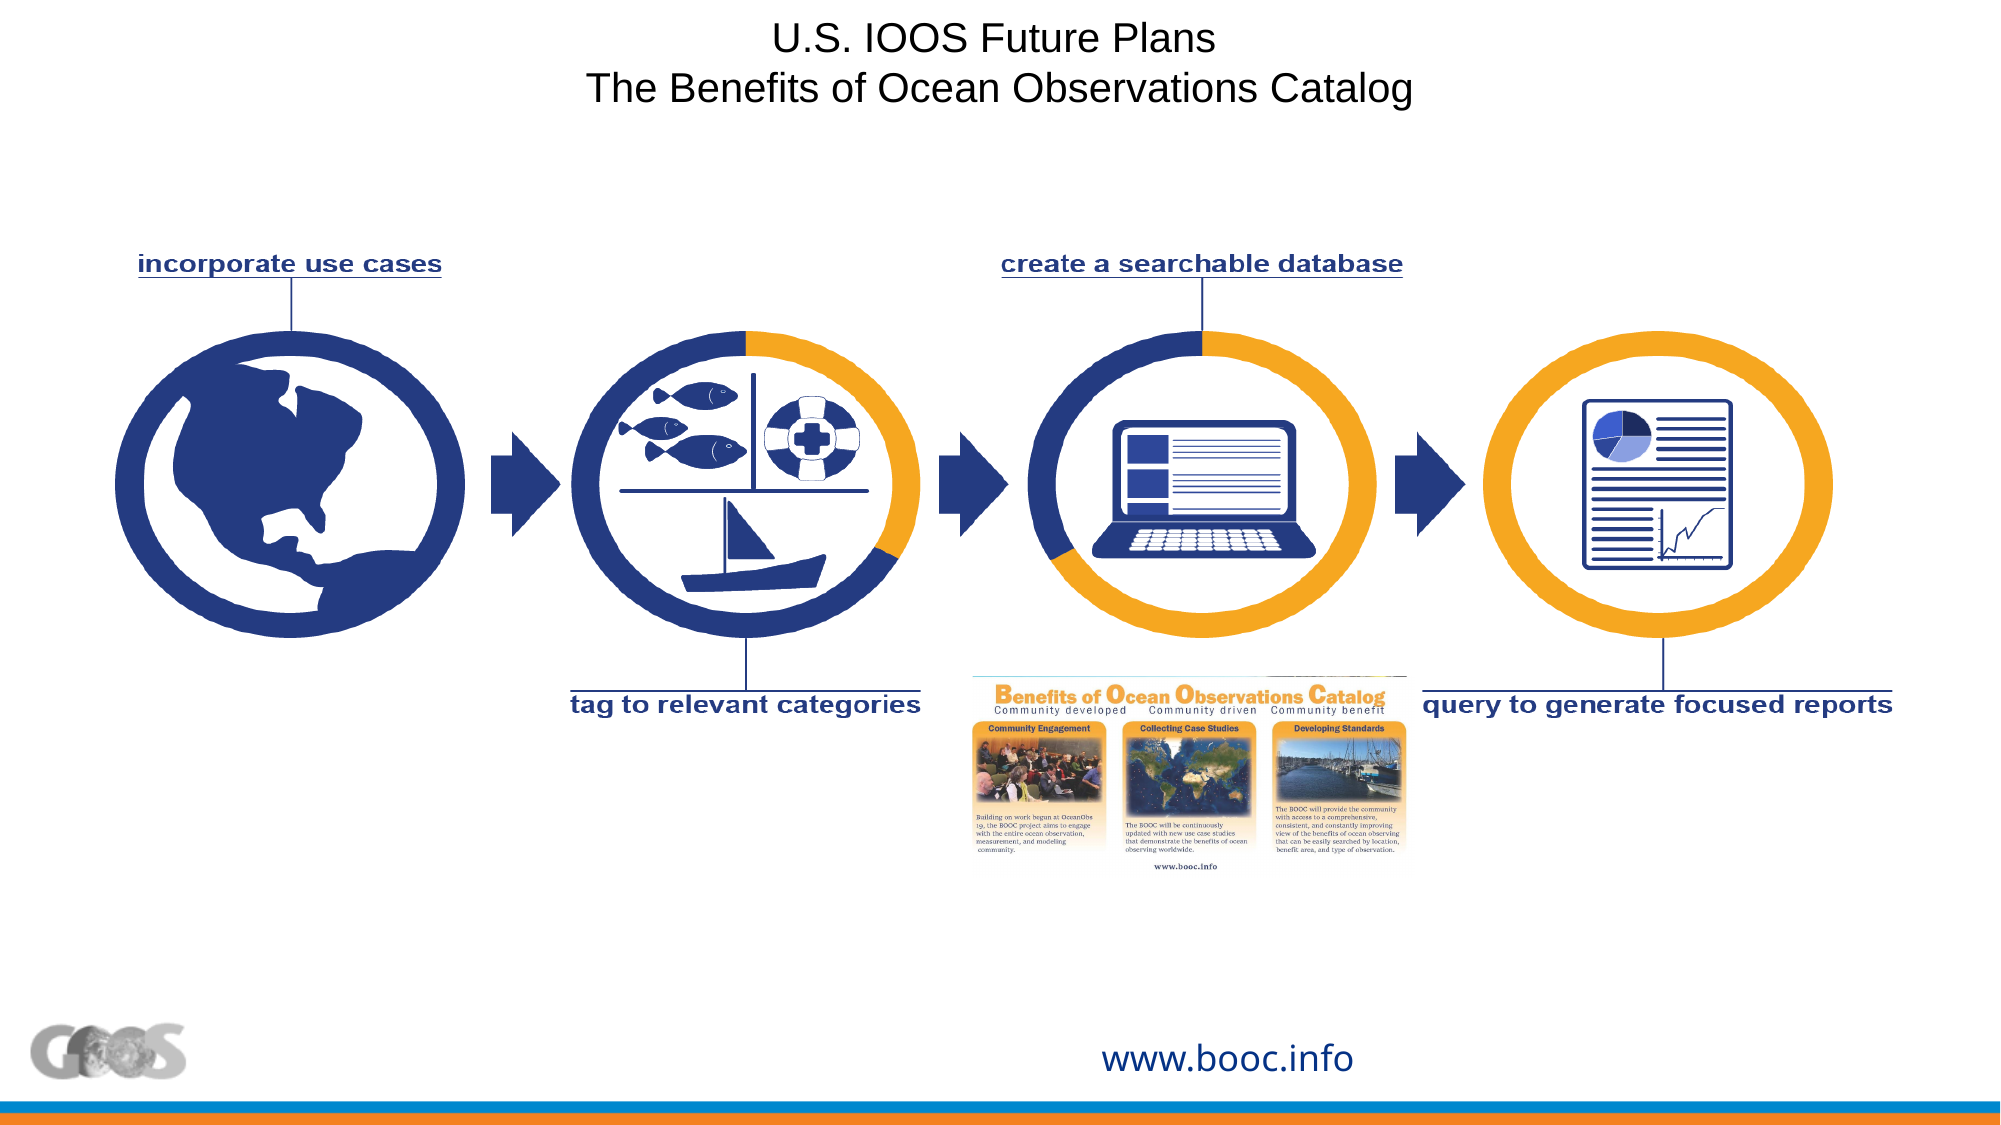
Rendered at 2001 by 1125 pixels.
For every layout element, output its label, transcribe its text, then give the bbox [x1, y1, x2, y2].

title U.S. IOOS Future Plans The Benefits of Ocean Observations Catalog [150, 1, 1850, 123]
text_box www.booc.info [1081, 1015, 1443, 1099]
picture [0, 0, 2001, 1101]
picture [0, 1113, 2001, 1125]
